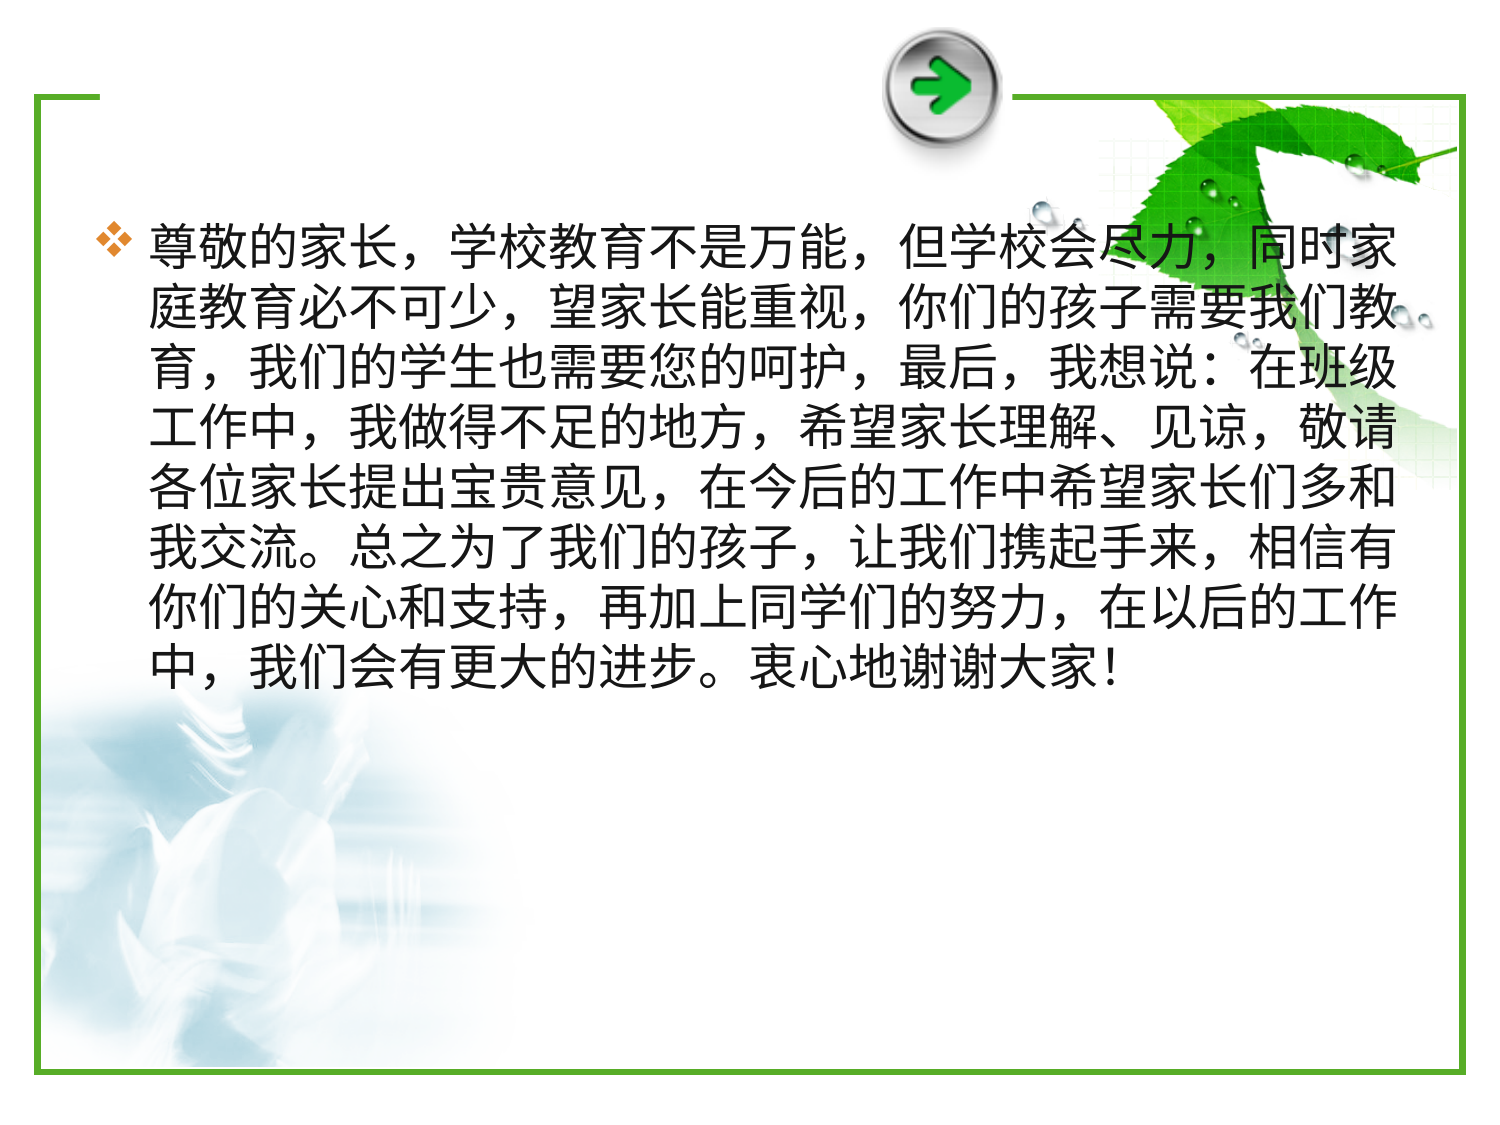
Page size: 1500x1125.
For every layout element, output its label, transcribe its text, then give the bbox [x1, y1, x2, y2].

picture [1024, 100, 1457, 518]
list 尊敬的家长，学校教育不是万能，但学校会尽力，同时家庭教育必不可少，望家长能重视，你们的孩子需要我们教育，我们的学生也需要您的呵护，最后，我想说：在班级工作中，我做得不足的地方，希望家长理解、见谅，敬请各位家长提出宝贵意见，在今后的工作中希望家长们多和我交流。总之为了我们的孩子，让我们携起手来，相信有你们的关心和支持，再加上同学们的努力，在以后的工作中，我们会有更大的进步。衷心地谢谢大家！ [76, 208, 1428, 975]
picture [41, 610, 550, 1067]
picture [882, 27, 1005, 180]
